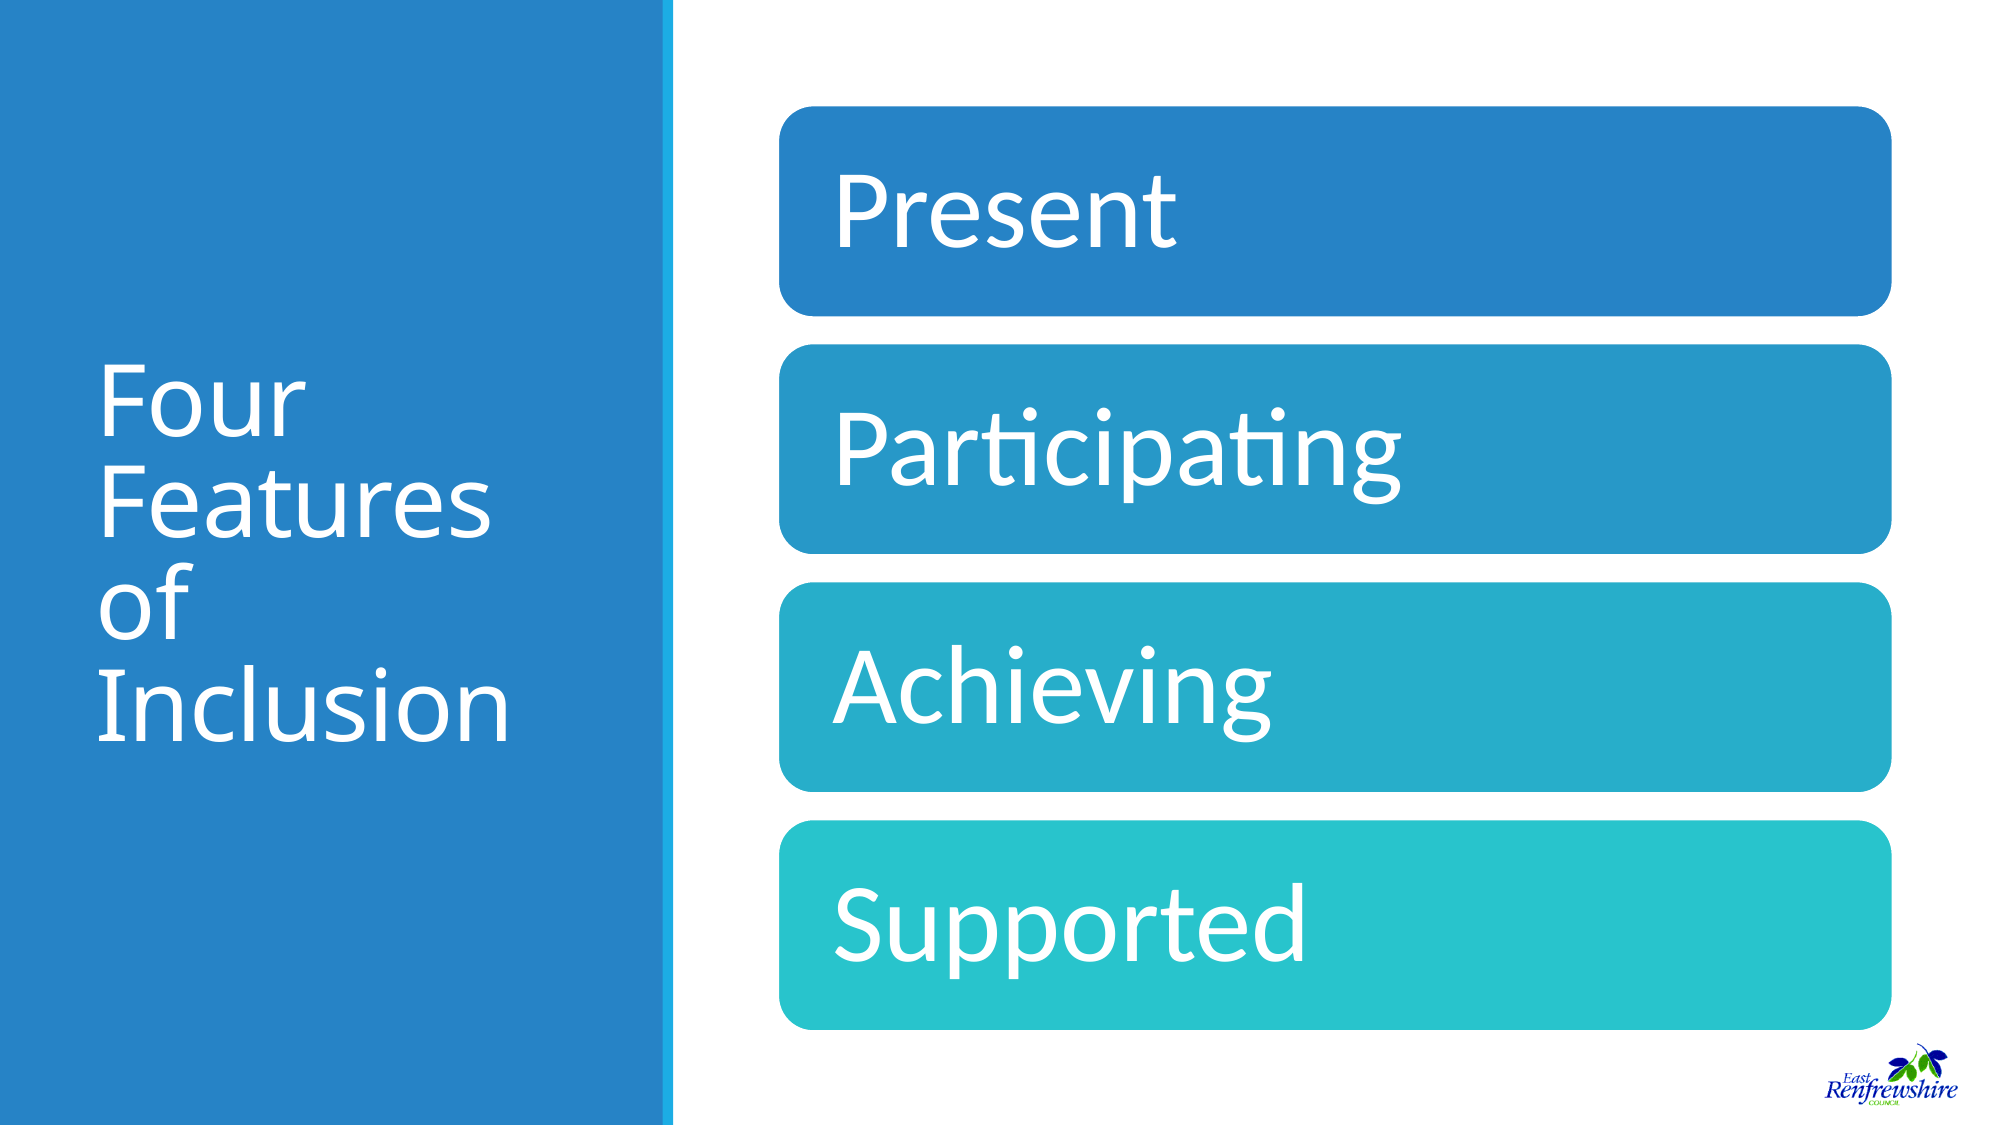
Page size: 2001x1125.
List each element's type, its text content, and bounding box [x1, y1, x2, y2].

text_box [674, 0, 2000, 1125]
picture [1817, 1035, 1968, 1122]
text_box [0, 0, 661, 1125]
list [777, 104, 1894, 1033]
text_box [661, 0, 674, 1125]
title Four Features of Inclusion [80, 84, 587, 1032]
